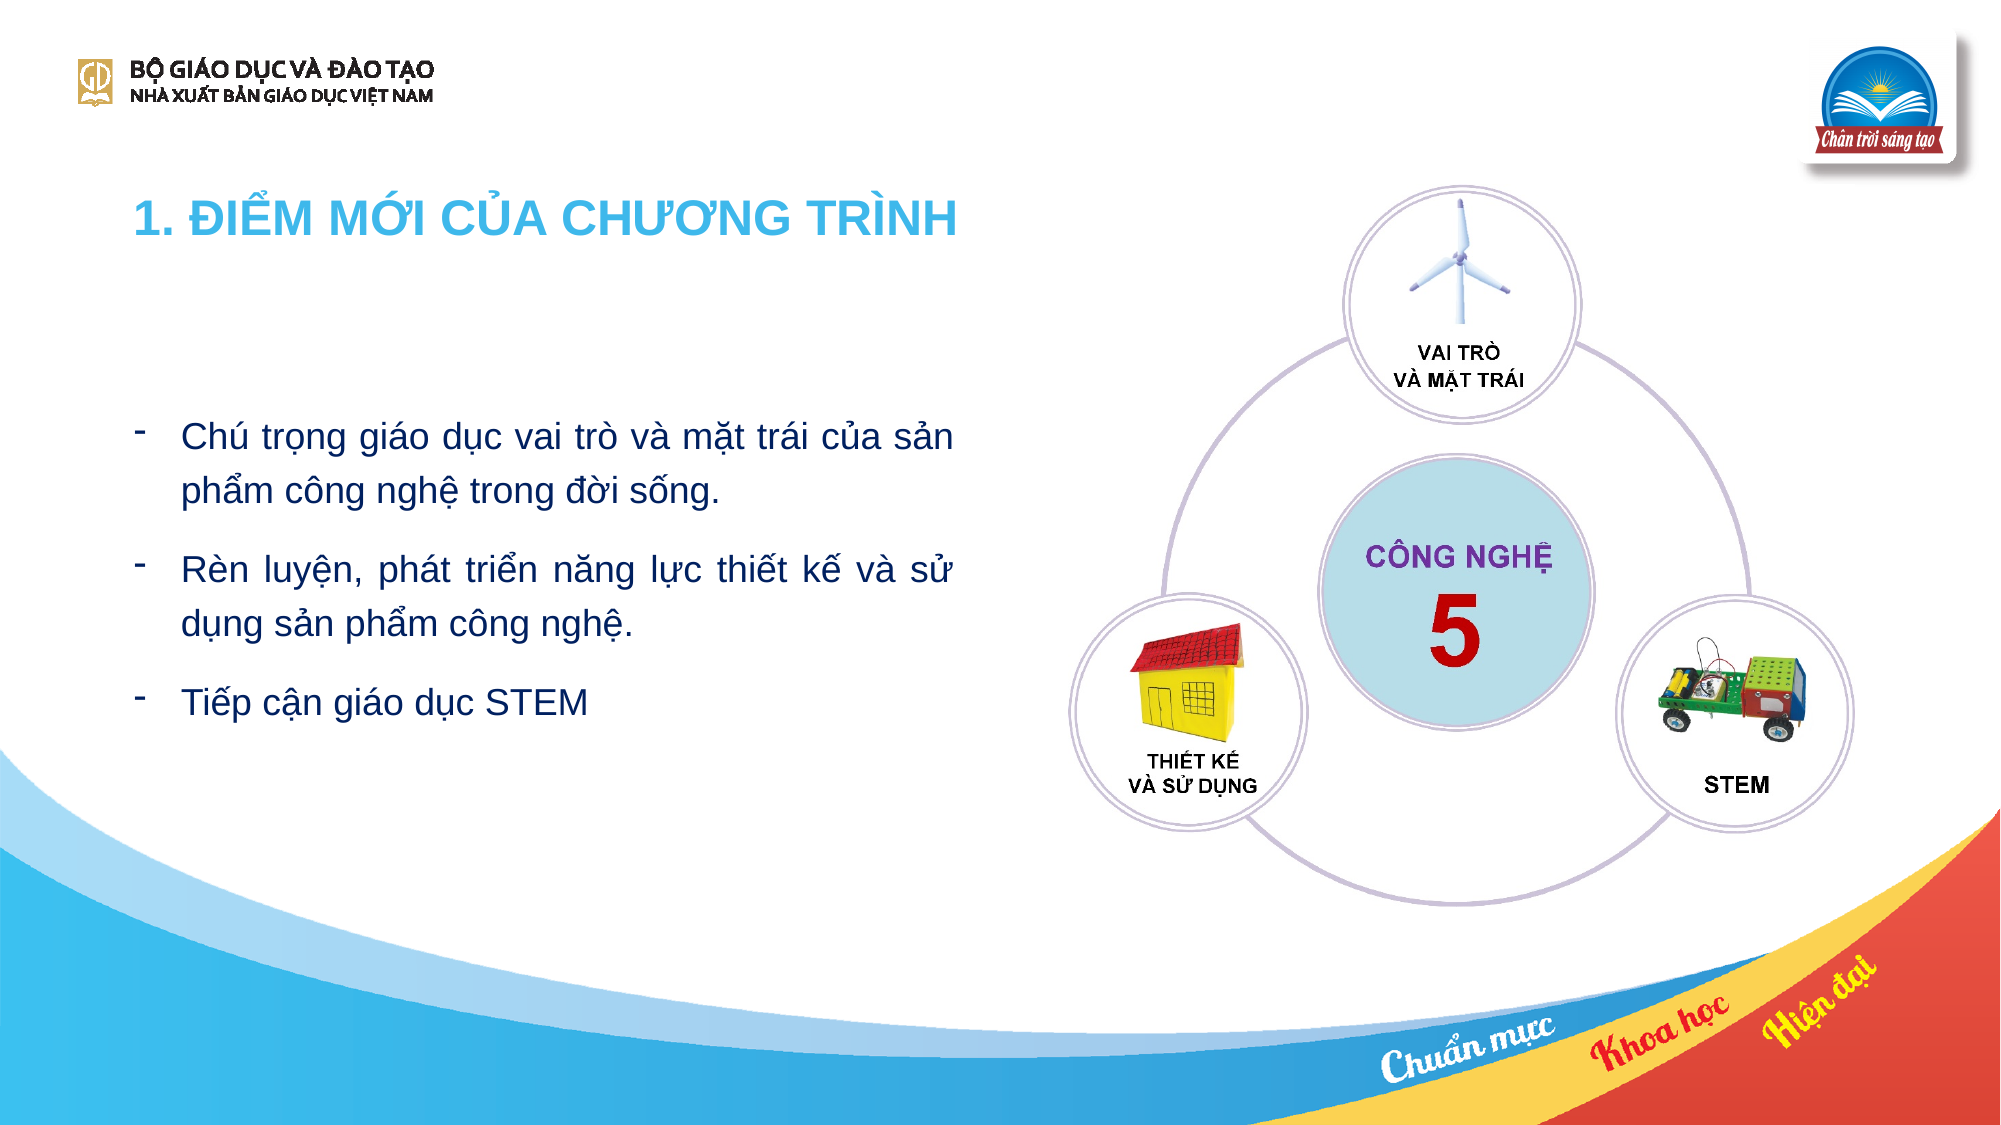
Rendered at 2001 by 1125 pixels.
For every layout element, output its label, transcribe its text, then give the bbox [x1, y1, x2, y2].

text_box Chú trọng giáo dục vai trò và mặt trái của sản phẩm công nghệ trong đời sống. Rèn luyện, phát triển năng lực thiết kế và sử dụng sản phẩm công nghệ. Tiếp cận giáo dục STEM [119, 395, 969, 731]
text_box 1. ĐIỂM MỚI CỦA CHƯƠNG TRÌNH [119, 177, 1607, 253]
picture [0, 0, 2001, 1125]
